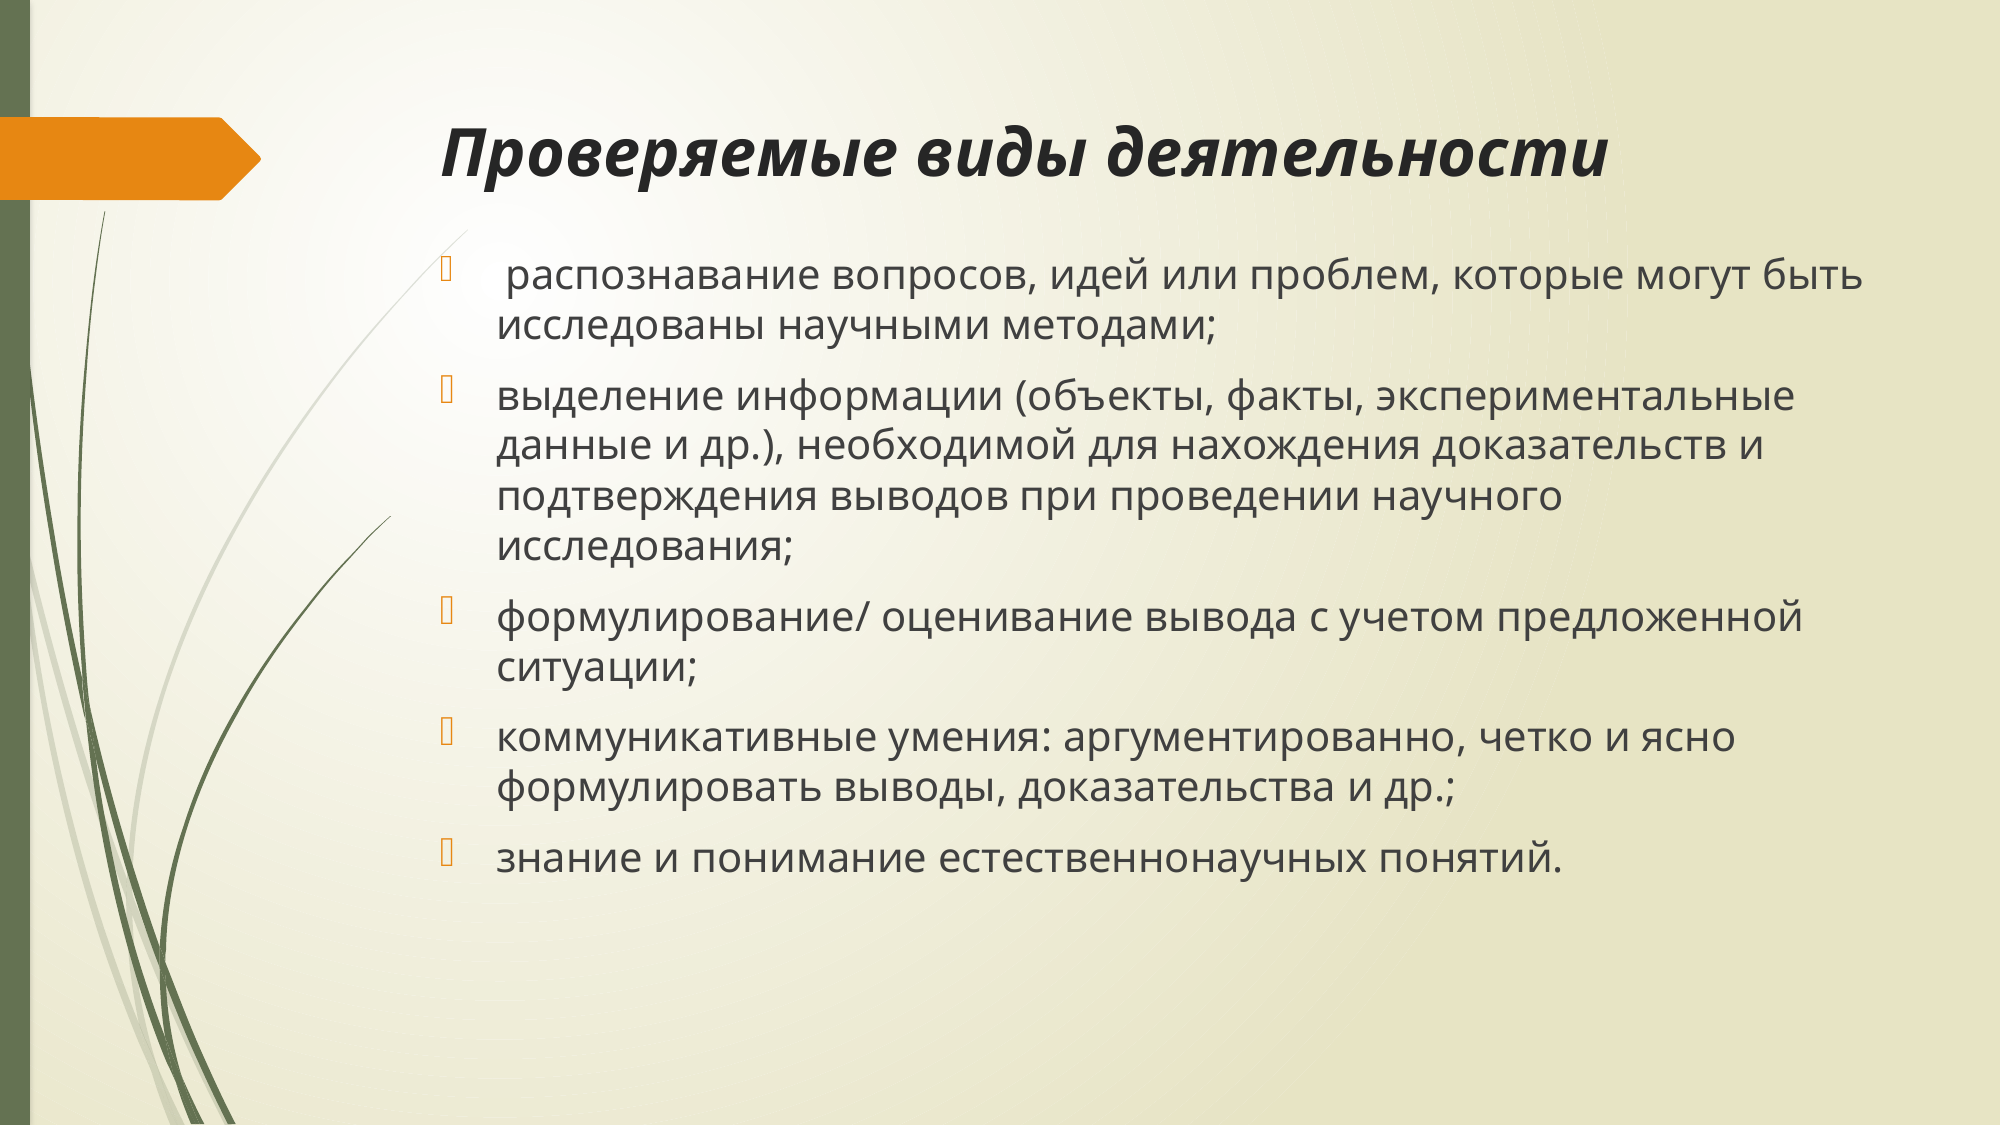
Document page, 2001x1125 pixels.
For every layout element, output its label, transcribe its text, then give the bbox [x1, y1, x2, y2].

title Проверяемые виды деятельности [425, 102, 1888, 239]
list распознавание вопросов, идей или проблем, которые могут быть исследованы научными методами; выделение информации (объекты, факты, экспериментальные данные и др.), необходимой для нахождения доказательств и подтверждения выводов при проведении научного исследования; формулирование/ оценивание вывода с учетом предложенной ситуации; коммуникативные умения: аргументированно, четко и ясно формулировать выводы, доказательства и др.; знание и понимание естественнонаучных понятий. [424, 239, 1888, 970]
